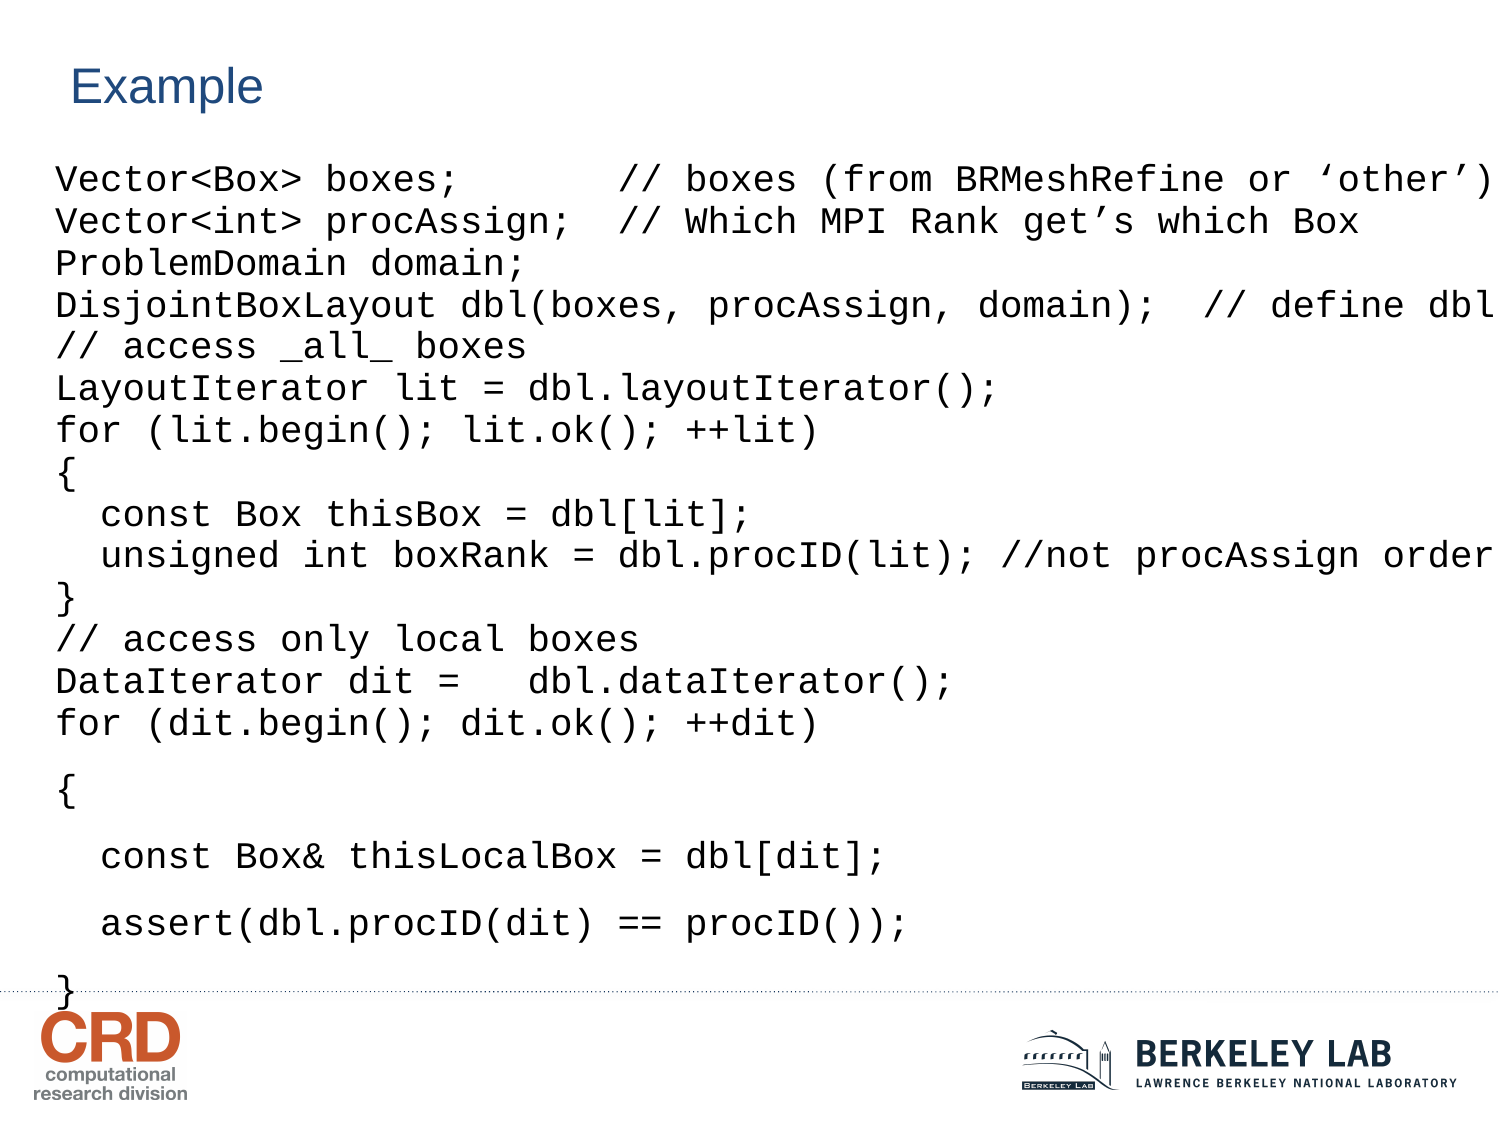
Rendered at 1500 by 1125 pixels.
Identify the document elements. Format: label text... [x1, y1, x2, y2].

text_box Example [55, 45, 280, 121]
picture [34, 1011, 187, 1100]
text_box Vector<Box> boxes; // boxes (from BRMeshRefine or ‘other’) Vector<int> procAssign; // Which MPI Rank get’s which Box ProblemDomain domain; DisjointBoxLayout dbl(boxes, procAssign, domain); // define dbl // access _all_ boxes LayoutIterator lit = dbl.layoutIterator(); for (lit.begin(); lit.ok(); ++lit) { const Box thisBox = dbl[lit]; unsigned int boxRank = dbl.procID(lit); //not procAssign order } // access only local boxes DataIterator dit = dbl.dataIterator(); for (dit.begin(); dit.ok(); ++dit) { const Box& thisLocalBox = dbl[dit]; assert(dbl.procID(dit) == procID()); } [40, 150, 1500, 1085]
picture [1022, 1085, 1457, 1090]
